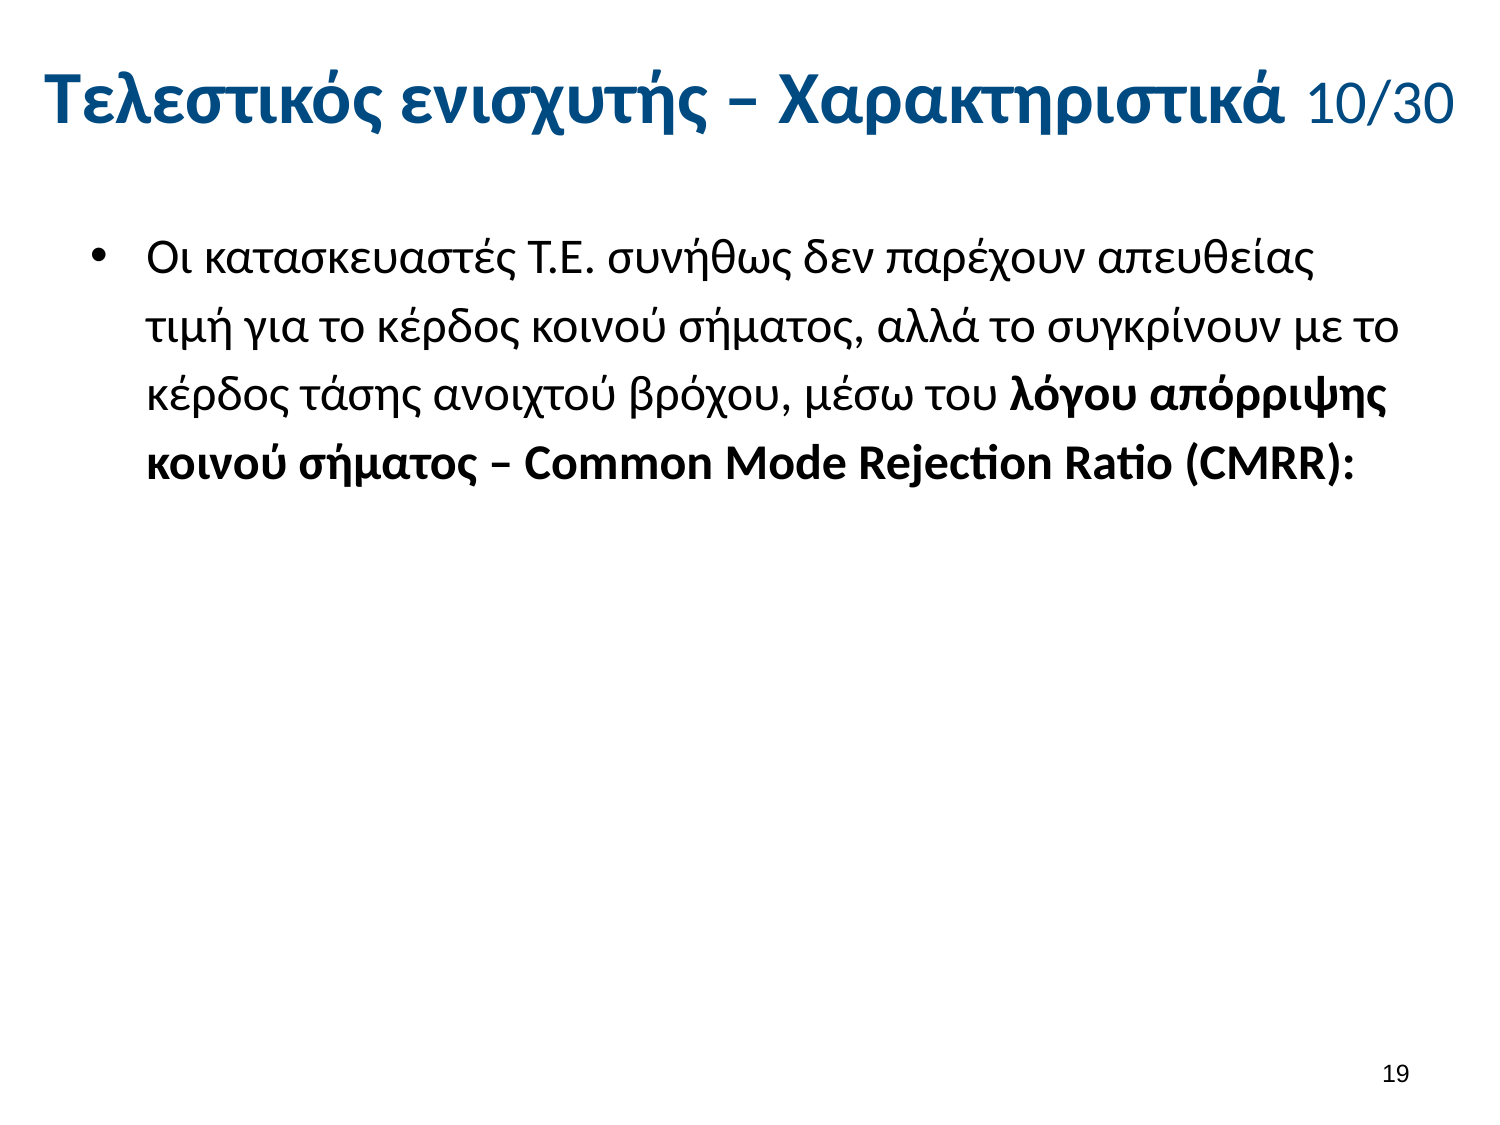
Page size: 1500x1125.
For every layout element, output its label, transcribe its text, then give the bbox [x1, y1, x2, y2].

list Οι κατασκευαστές Τ.Ε. συνήθως δεν παρέχουν απευθείας τιμή για το κέρδος κοινού σήματος, αλλά το συγκρίνουν με το κέρδος τάσης ανοιχτού βρόχου, μέσω του λόγου απόρριψης κοινού σήματος – Common Mode Rejection Ratio (CMRR): [75, 208, 1425, 551]
title Τελεστικός ενισχυτής – Χαρακτηριστικά 10/30 [0, 19, 1500, 169]
slide_number 18 [1074, 1042, 1425, 1103]
